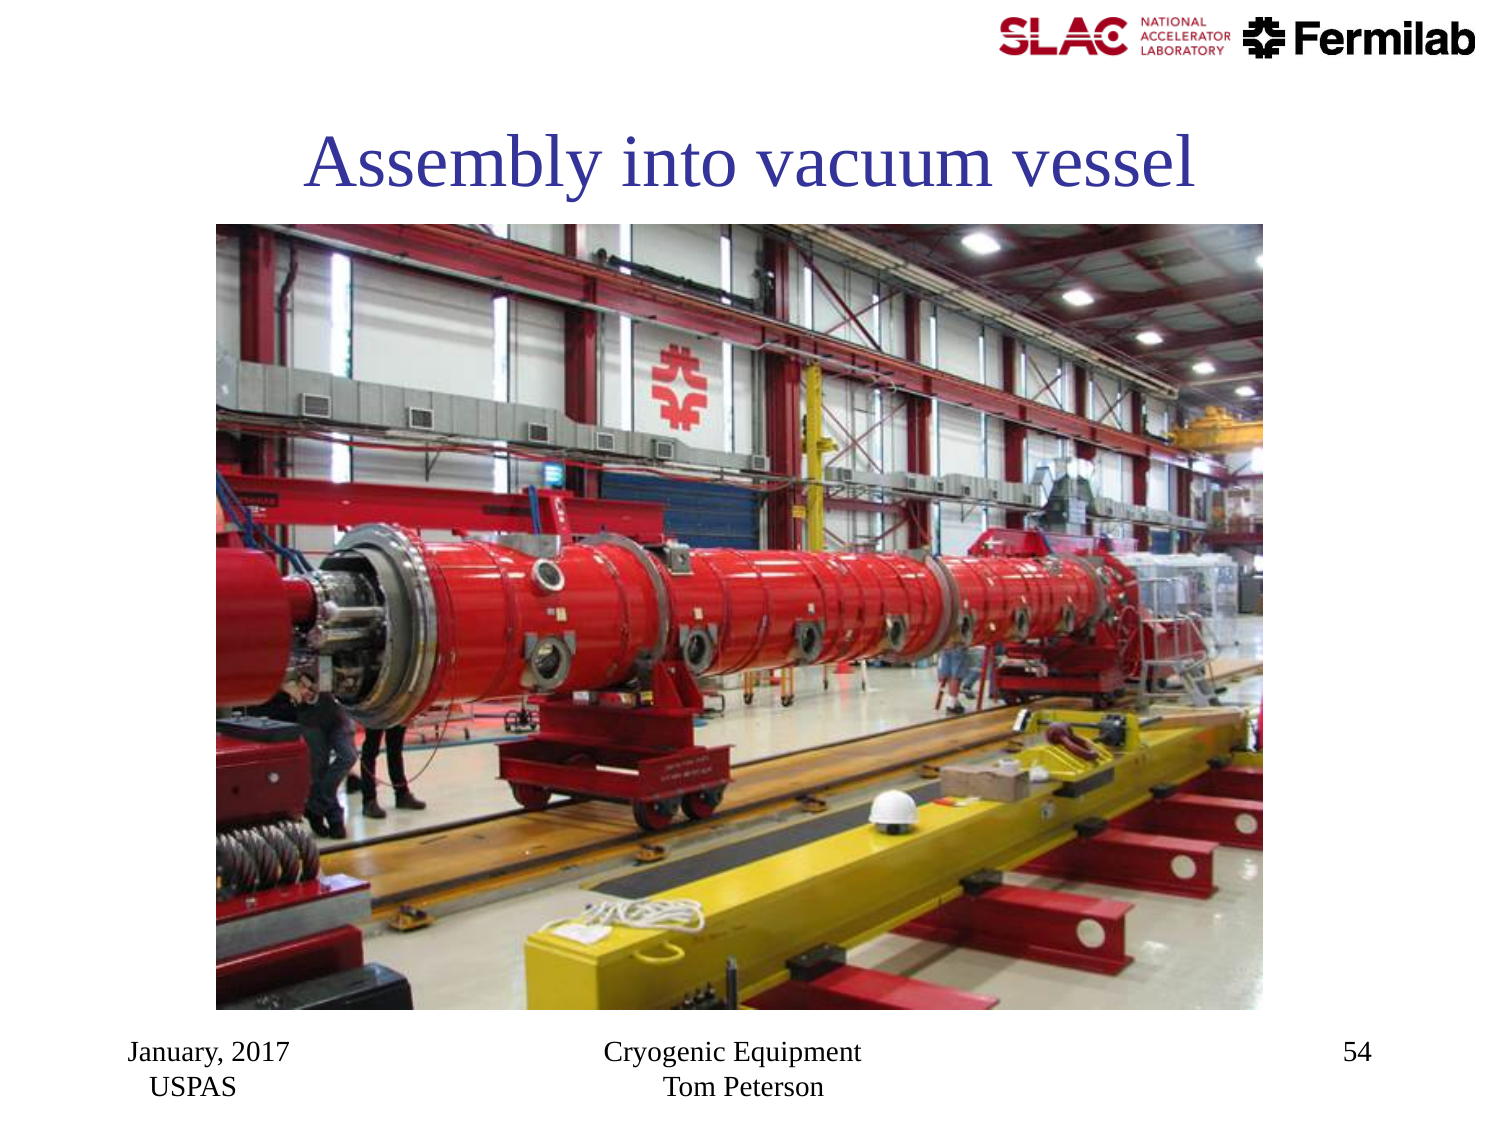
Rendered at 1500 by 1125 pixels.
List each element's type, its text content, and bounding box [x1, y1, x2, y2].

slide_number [112, 1025, 313, 1100]
title Assembly into vacuum vessel [112, 99, 1388, 213]
picture [216, 224, 1263, 1010]
slide_number 54 [1074, 1025, 1388, 1100]
picture [999, 17, 1475, 99]
footer Cryogenic Equipment Tom Peterson [562, 1025, 925, 1100]
